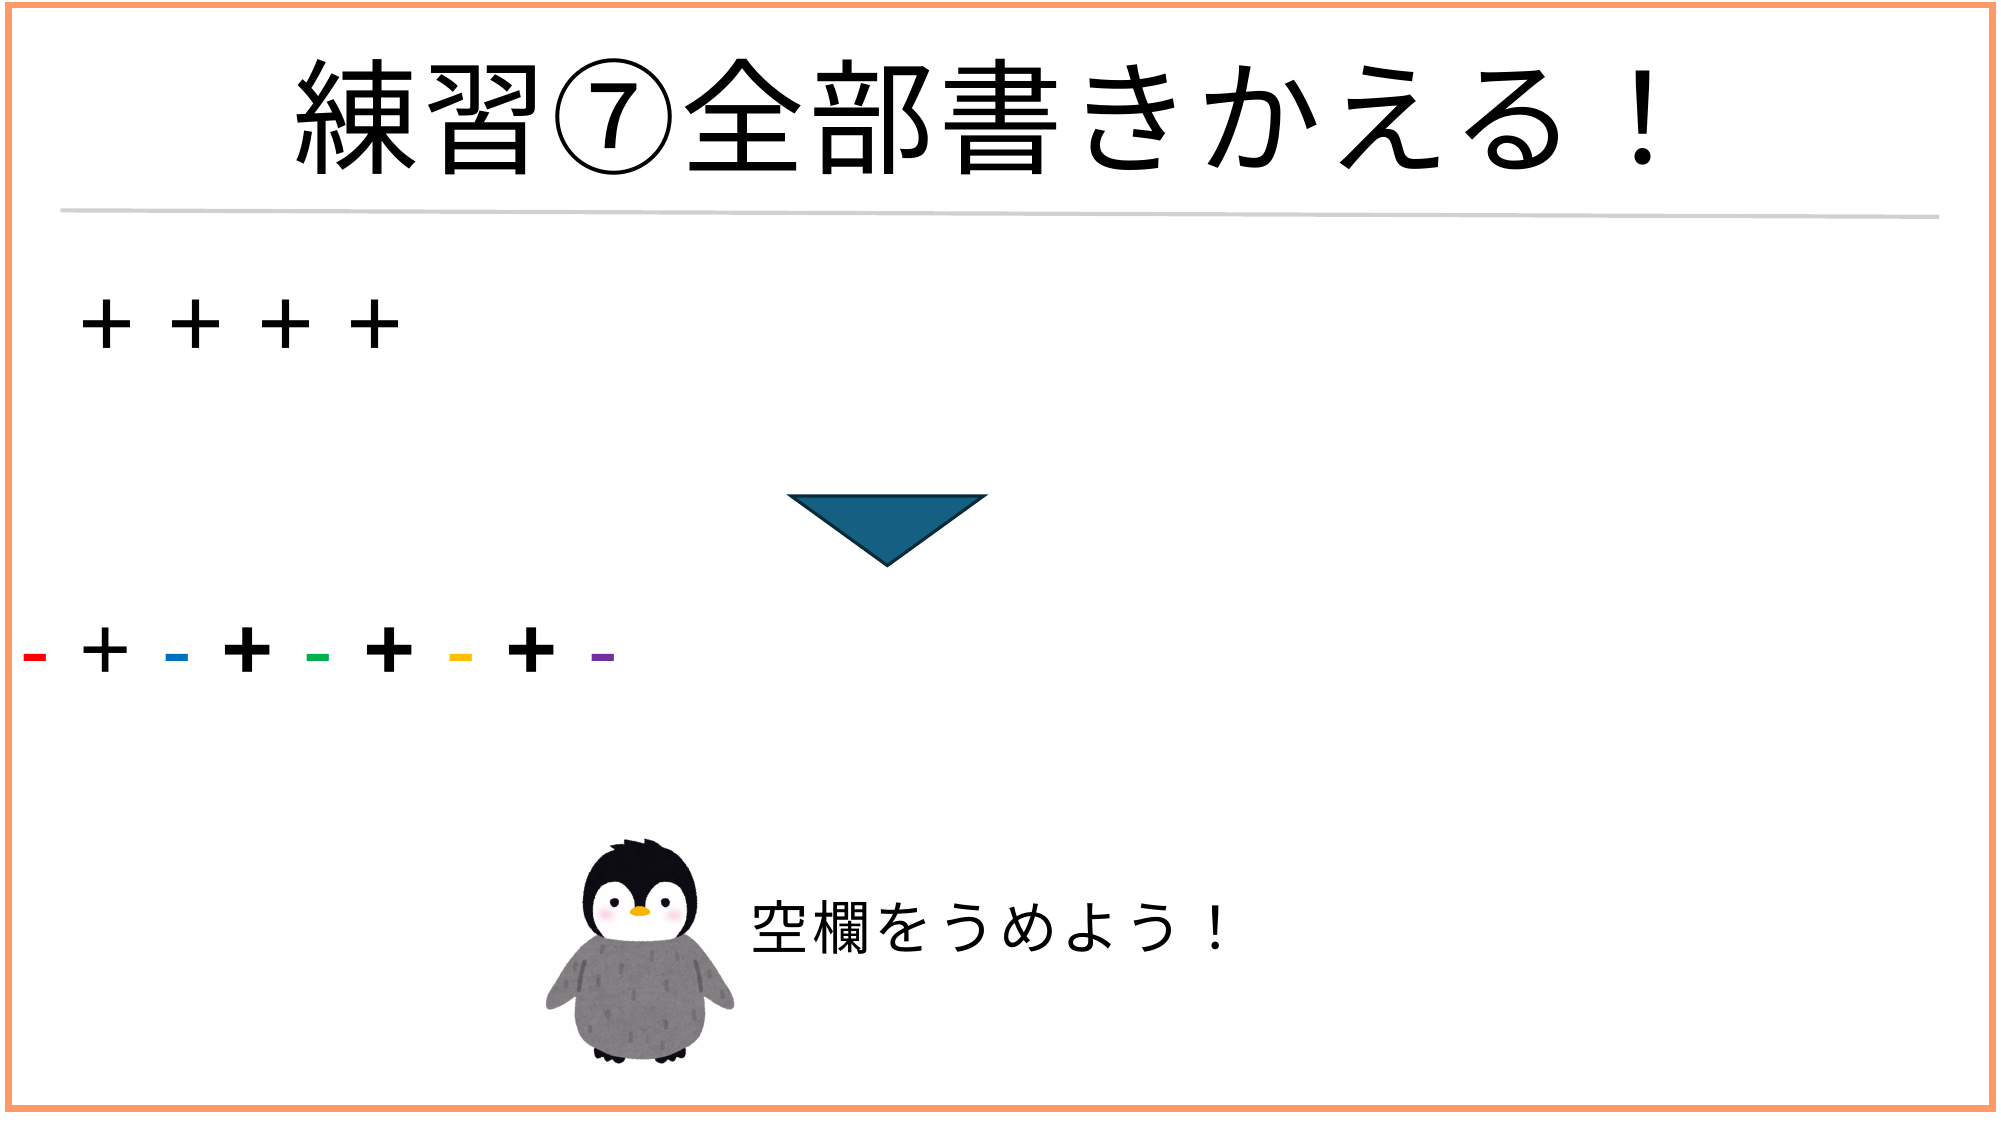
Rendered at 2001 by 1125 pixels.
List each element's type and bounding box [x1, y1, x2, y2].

text_box [59, 209, 1940, 218]
text_box [7, 3, 1994, 1110]
picture [545, 837, 738, 1065]
